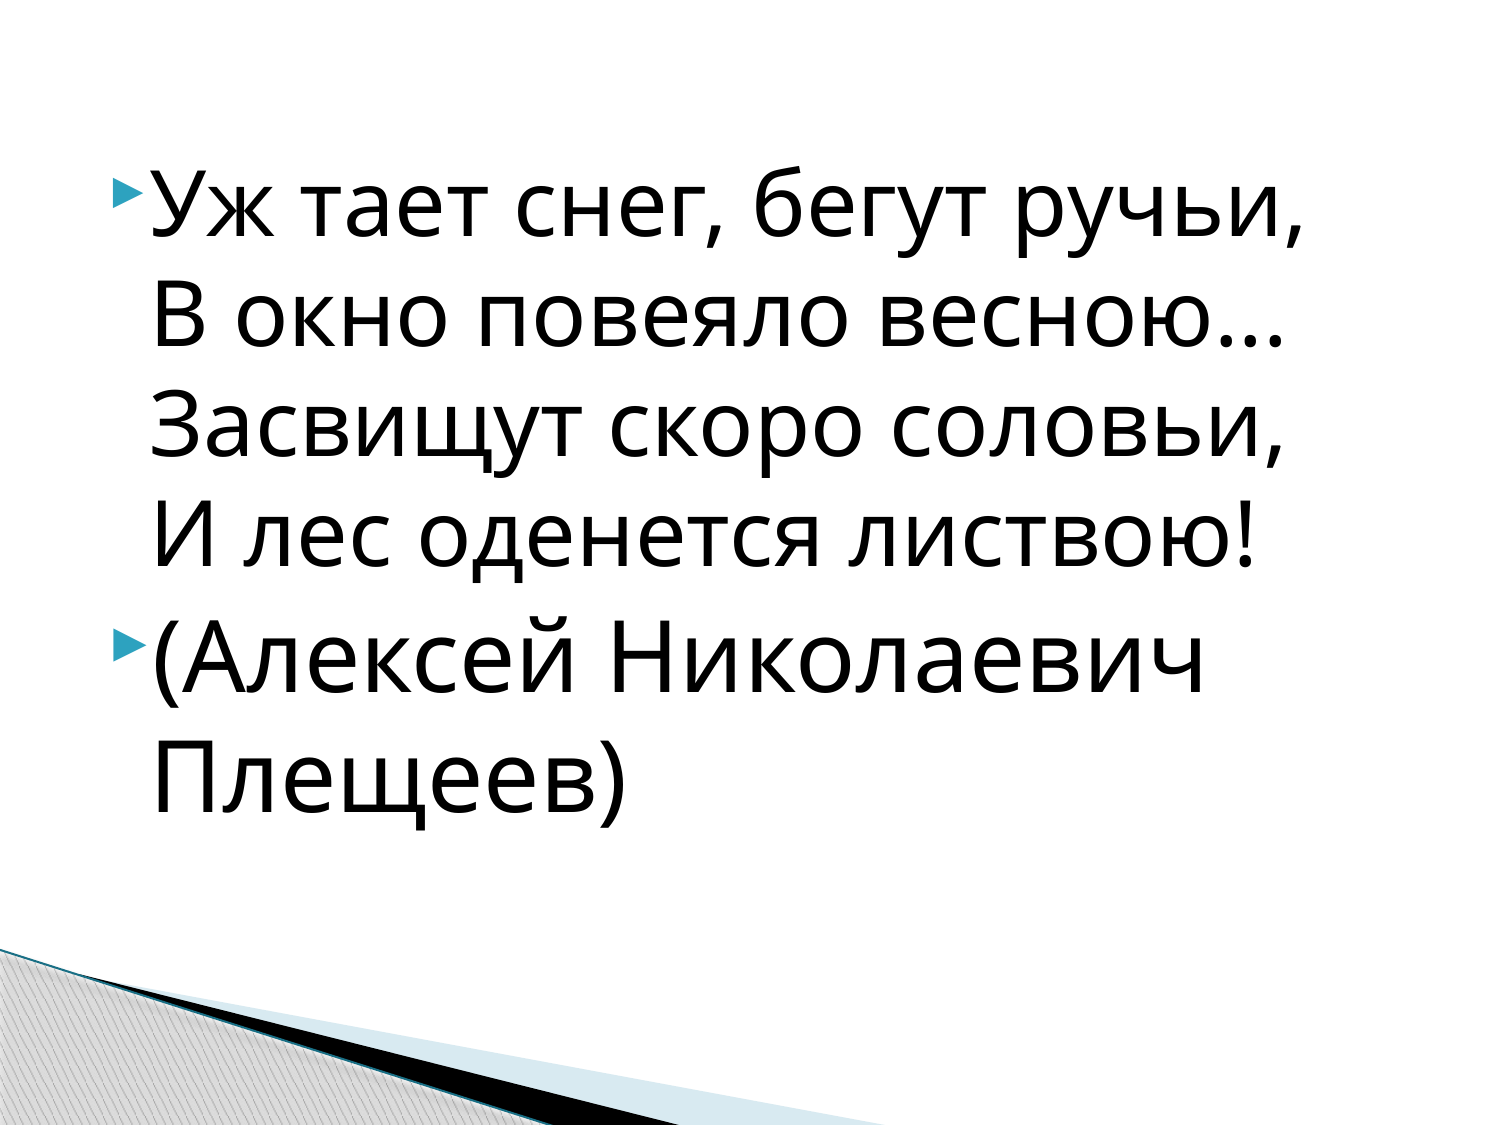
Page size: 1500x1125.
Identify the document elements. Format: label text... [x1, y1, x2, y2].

list Уж тает снег, бегут ручьи, В окно повеяло весною... Засвищут скоро соловьи, И лес оденется листвою! (Алексей Николаевич Плещеев) [75, 137, 1425, 986]
